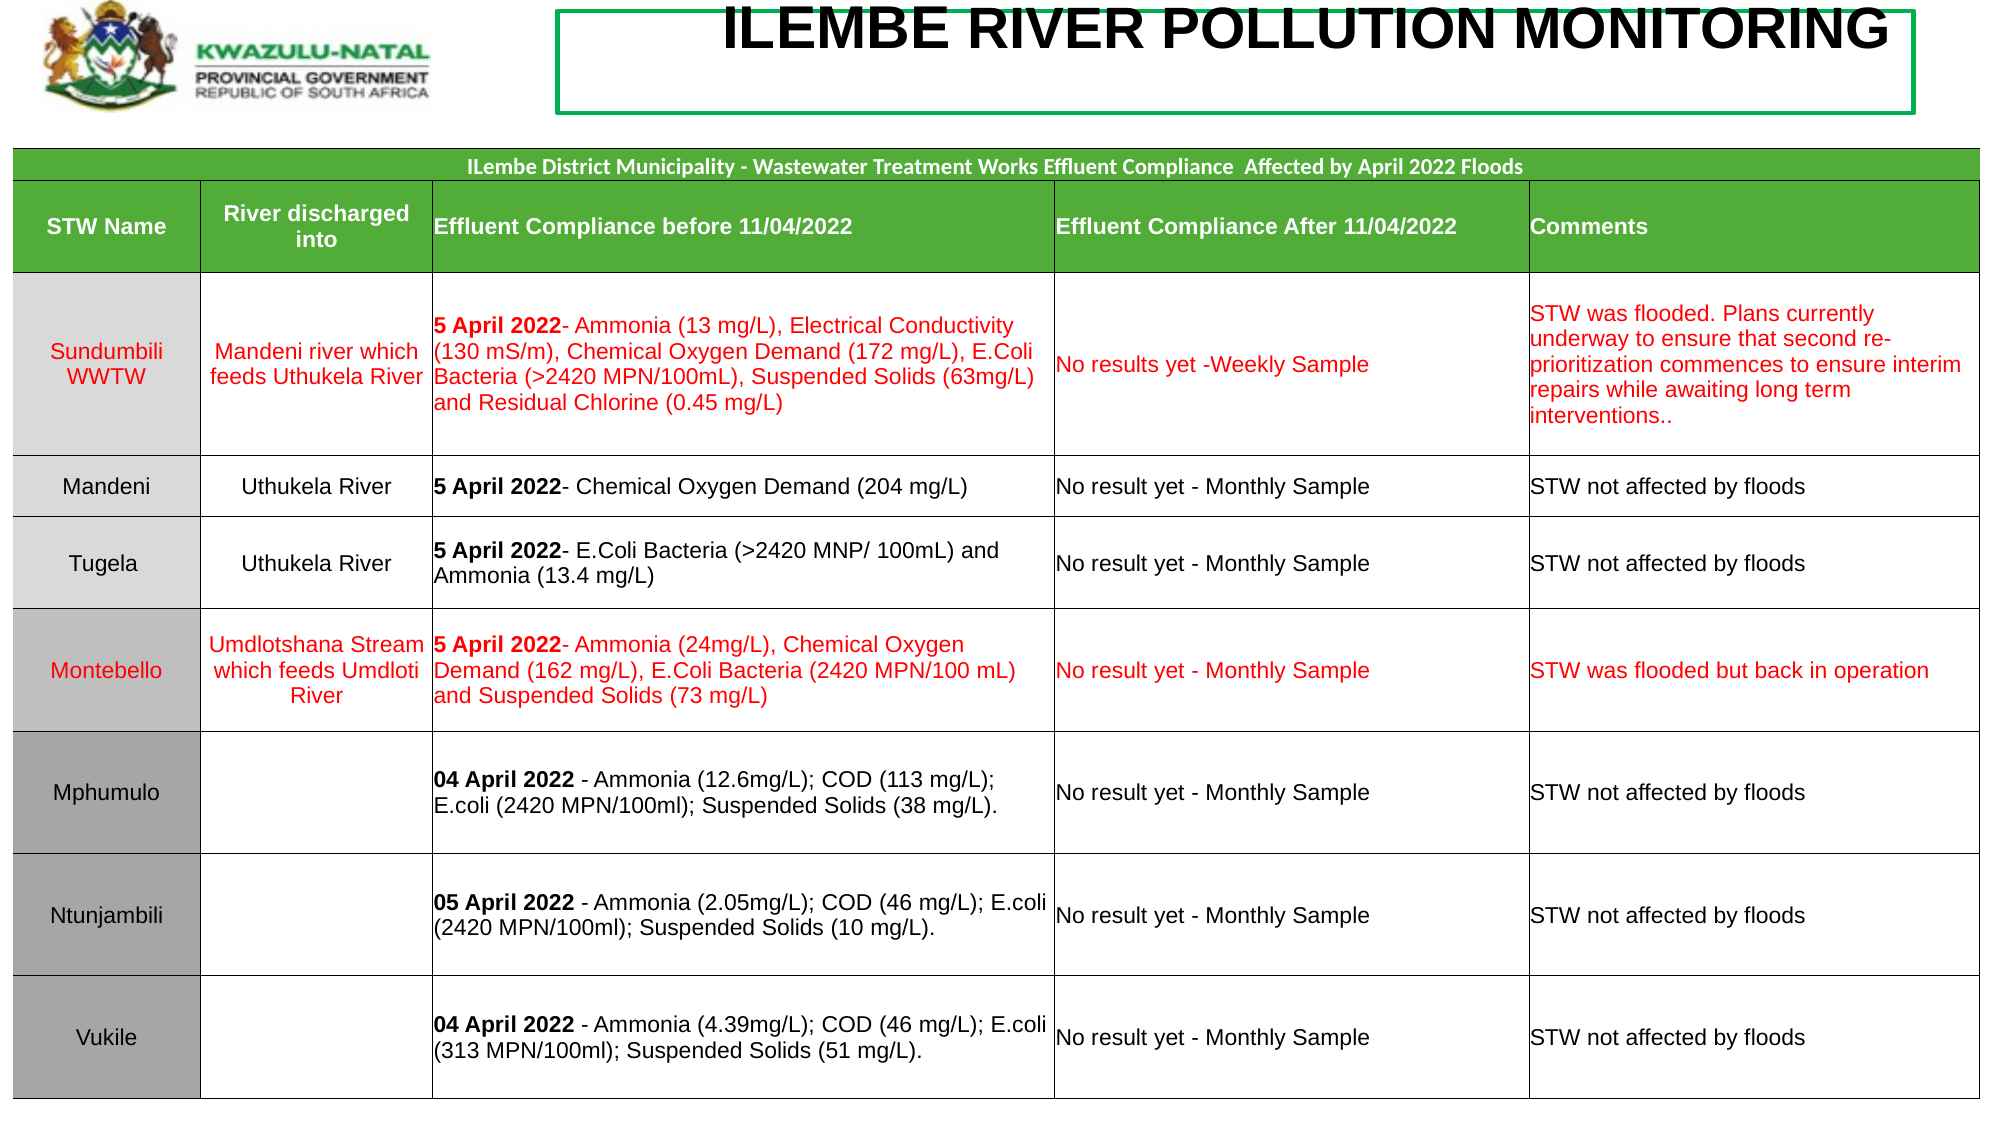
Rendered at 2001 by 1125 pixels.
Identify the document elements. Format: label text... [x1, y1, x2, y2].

table_cell STW Name [13, 181, 200, 272]
table_cell 04 April 2022 - Ammonia (12.6mg/L); COD (113 mg/L); E.coli (2420 MPN/100ml); Suspended Solids (38 mg/L). [433, 732, 1054, 853]
table_cell [201, 854, 432, 975]
table_cell Uthukela River [201, 456, 432, 516]
table_cell Tugela [13, 517, 200, 608]
table_cell No results yet -Weekly Sample [1055, 273, 1529, 455]
table_cell Mandeni [13, 456, 200, 516]
table_cell Montebello [13, 609, 200, 731]
table_cell STW not affected by floods [1530, 976, 1979, 1098]
table_cell STW not affected by floods [1530, 456, 1979, 516]
table_cell Umdlotshana Stream which feeds Umdloti River [201, 609, 432, 731]
table_cell 5 April 2022- Ammonia (24mg/L), Chemical Oxygen Demand (162 mg/L), E.Coli Bacteria (2420 MPN/100 mL) and Suspended Solids (73 mg/L) [433, 609, 1054, 731]
table_cell No result yet - Monthly Sample [1055, 854, 1529, 975]
table_header ILembe District Municipality - Wastewater Treatment Works Effluent Compliance Affected by April 2022 Floods [13, 149, 1980, 180]
table_cell 5 April 2022- Ammonia (13 mg/L), Electrical Conductivity (130 mS/m), Chemical Oxygen Demand (172 mg/L), E.Coli Bacteria (>2420 MPN/100mL), Suspended Solids (63mg/L) and Residual Chlorine (0.45 mg/L) [433, 273, 1054, 455]
table_cell No result yet - Monthly Sample [1055, 609, 1529, 731]
table_cell No result yet - Monthly Sample [1055, 456, 1529, 516]
table_cell Ntunjambili [13, 854, 200, 975]
table_cell [201, 976, 432, 1098]
table_cell STW not affected by floods [1530, 854, 1979, 975]
table_cell Uthukela River [201, 517, 432, 608]
table_cell Vukile [13, 976, 200, 1098]
table_cell STW not affected by floods [1530, 732, 1979, 853]
table_cell Effluent Compliance before 11/04/2022 [433, 181, 1054, 272]
title ILEMBE RIVER POLLUTION MONITORING [557, 10, 1914, 113]
table_cell STW not affected by floods [1530, 517, 1979, 608]
table_cell Mandeni river which feeds Uthukela River [201, 273, 432, 455]
table_cell No result yet - Monthly Sample [1055, 732, 1529, 853]
table_cell Effluent Compliance After 11/04/2022 [1055, 181, 1529, 272]
table_cell No result yet - Monthly Sample [1055, 517, 1529, 608]
table_cell [201, 732, 432, 853]
table_cell STW was flooded but back in operation [1530, 609, 1979, 731]
table_cell River discharged into [201, 181, 432, 272]
table_cell Mphumulo [13, 732, 200, 853]
table_cell Sundumbili WWTW [13, 273, 200, 455]
table_cell No result yet - Monthly Sample [1055, 976, 1529, 1098]
table_cell 5 April 2022- E.Coli Bacteria (>2420 MNP/ 100mL) and Ammonia (13.4 mg/L) [433, 517, 1054, 608]
table_cell 04 April 2022 - Ammonia (4.39mg/L); COD (46 mg/L); E.coli (313 MPN/100ml); Suspended Solids (51 mg/L). [433, 976, 1054, 1098]
picture [42, 0, 431, 113]
table_cell Comments [1530, 181, 1979, 272]
table_cell 05 April 2022 - Ammonia (2.05mg/L); COD (46 mg/L); E.coli (2420 MPN/100ml); Suspended Solids (10 mg/L). [433, 854, 1054, 975]
table_cell STW was flooded. Plans currently underway to ensure that second re-prioritization commences to ensure interim repairs while awaiting long term interventions.. [1530, 273, 1979, 455]
table_cell 5 April 2022- Chemical Oxygen Demand (204 mg/L) [433, 456, 1054, 516]
